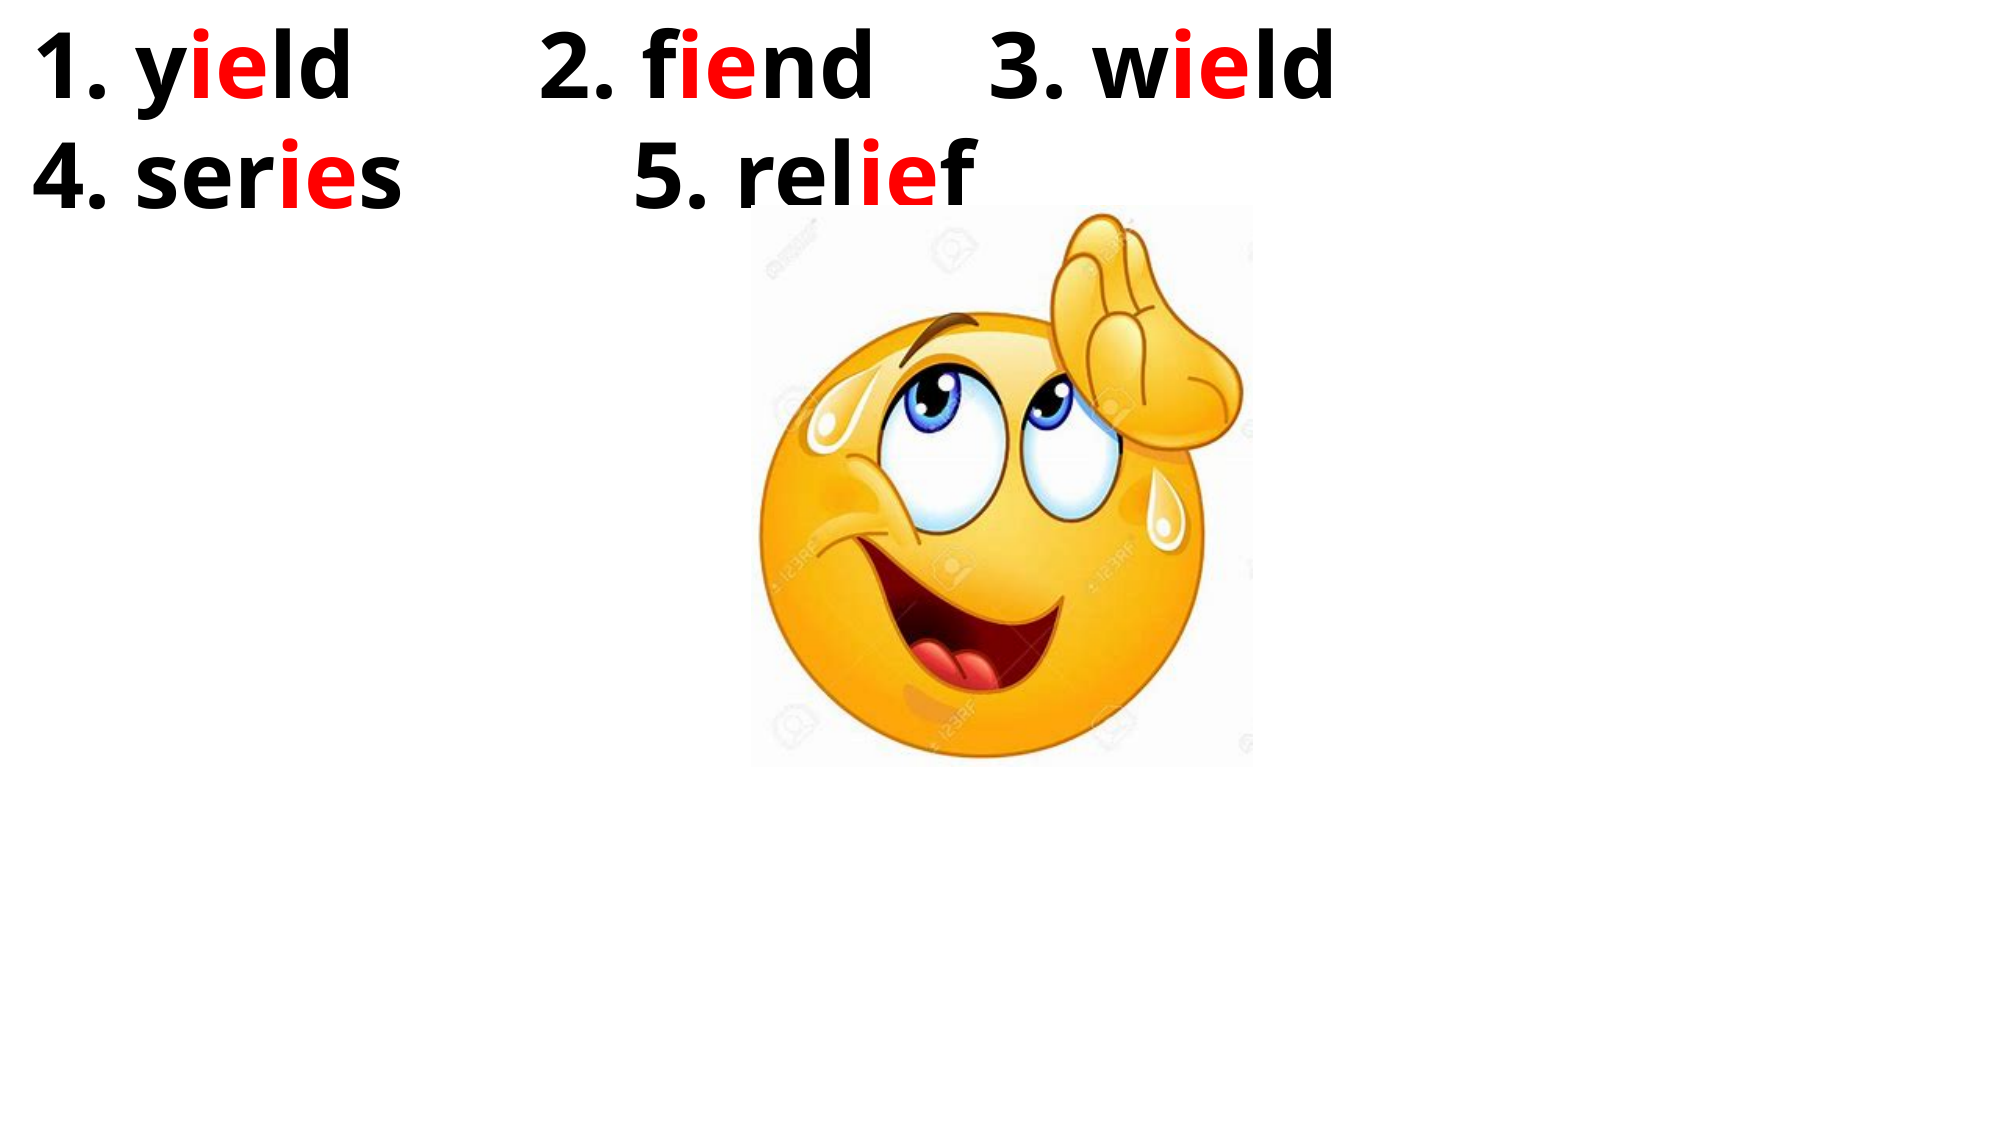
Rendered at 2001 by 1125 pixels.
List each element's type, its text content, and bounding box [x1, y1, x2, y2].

picture [750, 205, 1253, 767]
text_box yield 2. fiend 3. wield 4. series 5. relief [17, 0, 1986, 355]
